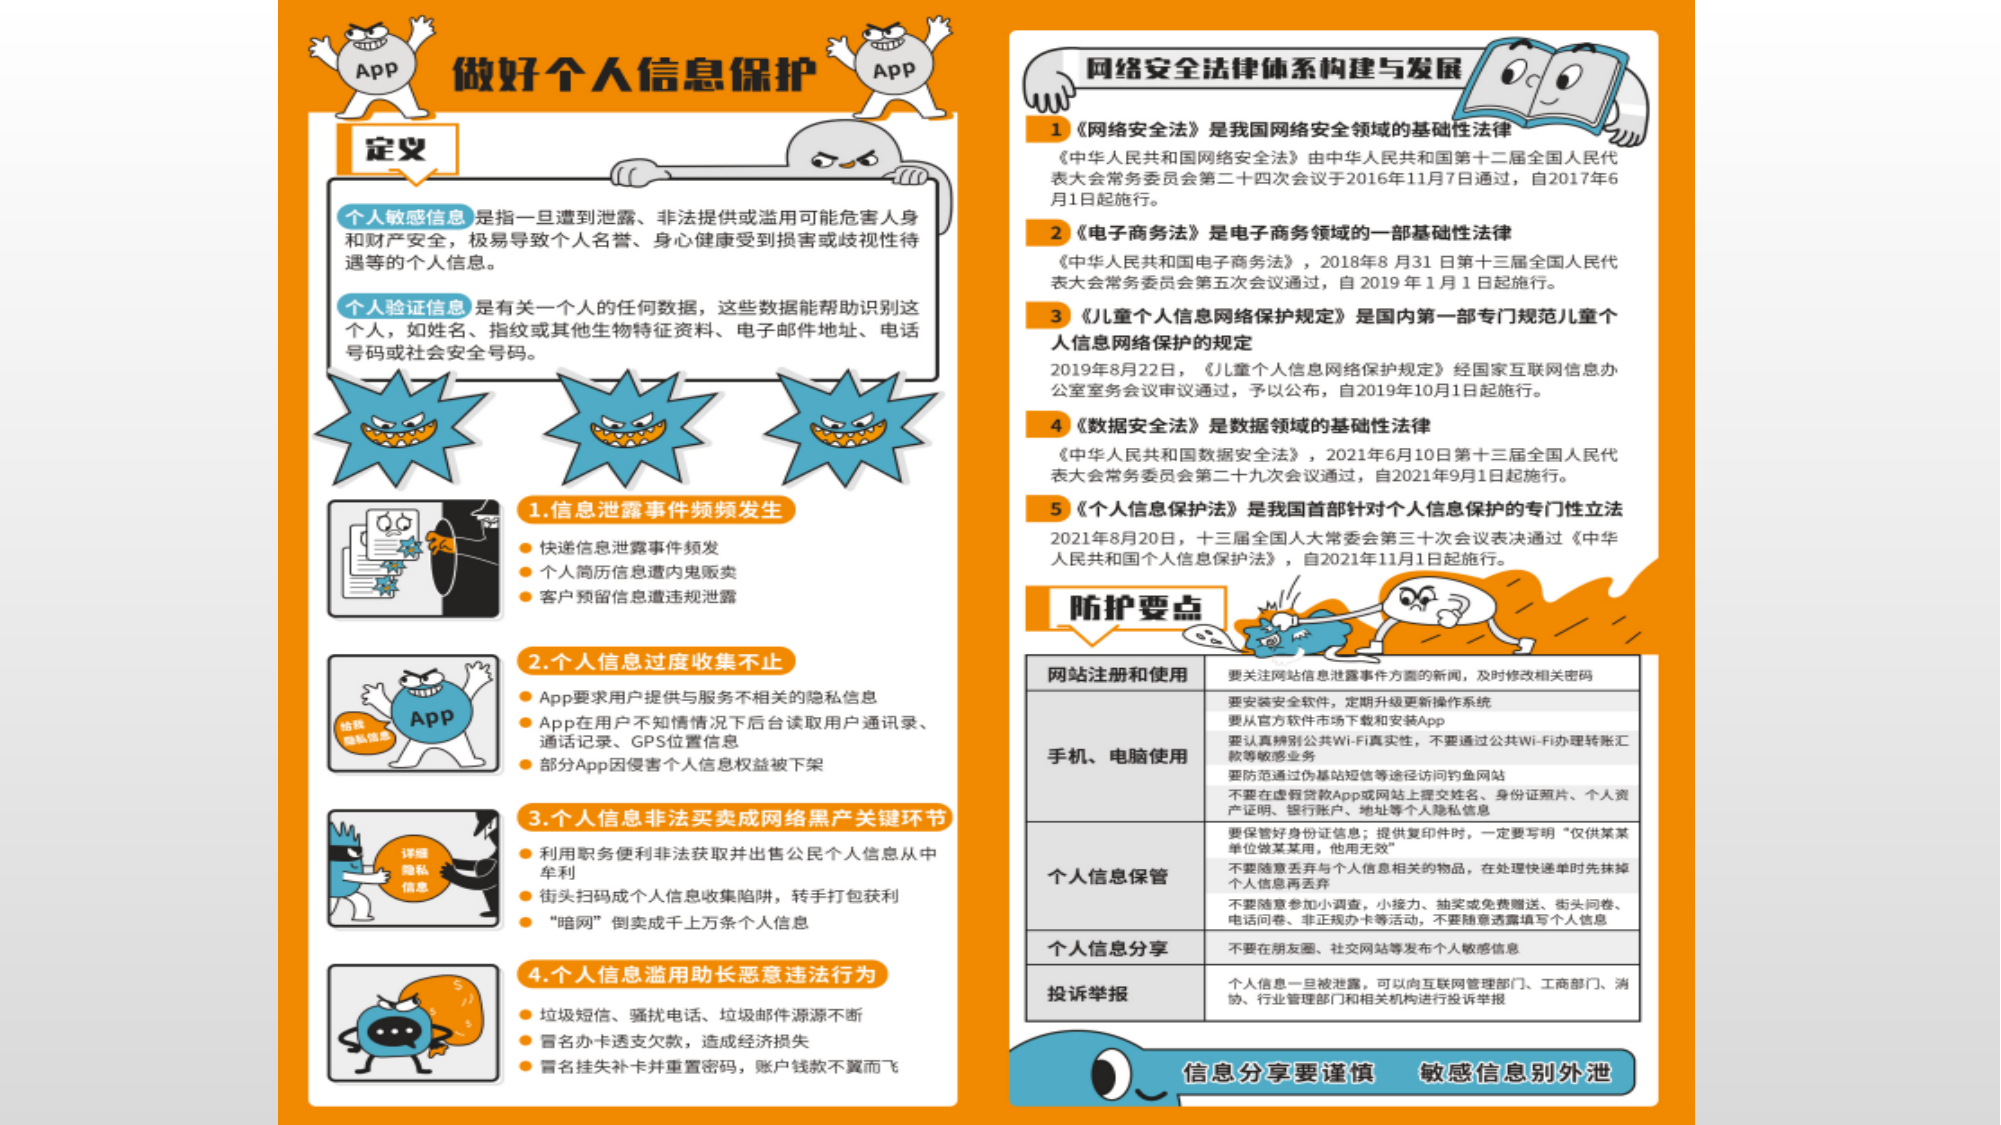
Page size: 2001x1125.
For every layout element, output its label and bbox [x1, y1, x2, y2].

picture [278, 0, 1695, 1125]
